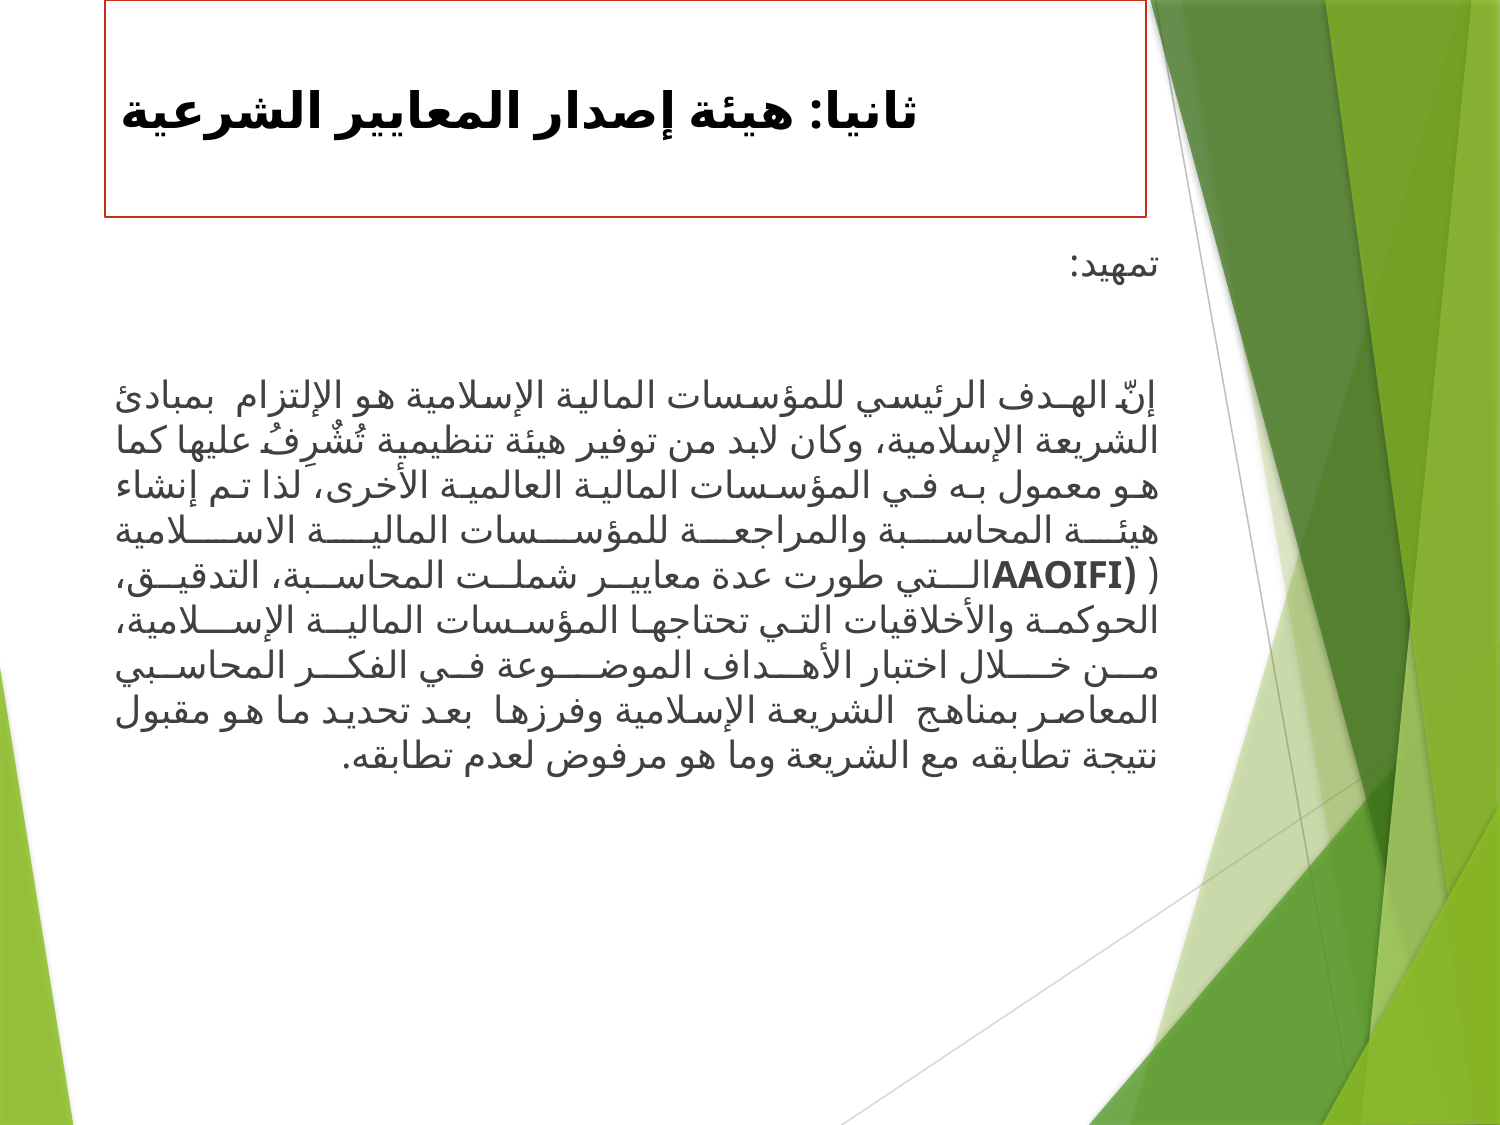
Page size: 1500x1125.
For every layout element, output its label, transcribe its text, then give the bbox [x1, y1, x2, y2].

list تمهيد: إنّ الهـدف الرئيسي للمؤسسات المالية الإسلامية هو الإلتزام بمبادئ الشريعة الإسلامية، وكان لابد من توفير هيئة تنظيمية تُشٌرِفُ عليها كما هو معمول به في المؤسسات المالية العالمية الأخرى، لذا تم إنشاء هيئة المحاسبة والمراجعة للمؤسسات الماليـة الاسـلامية ( (AAOIFIالـتي طورت عدة معايير شملت المحاسبة، التدقيق، الحوكمة والأخلاقيات التي تحتاجها المؤسسات الماليـة الإســلامية، مـن خــلال اختبار الأهـداف الموضــوعة في الفكـر المحاسبي المعاصر بمناهج الشريعة الإسلامية وفرزها بعد تحديد ما هو مقبول نتيجة تطابقه مع الشريعة وما هو مرفوض لعدم تطابقه. [99, 231, 1176, 991]
title ثانيا: هيئة إصدار المعايير الشرعية [104, 0, 1147, 218]
